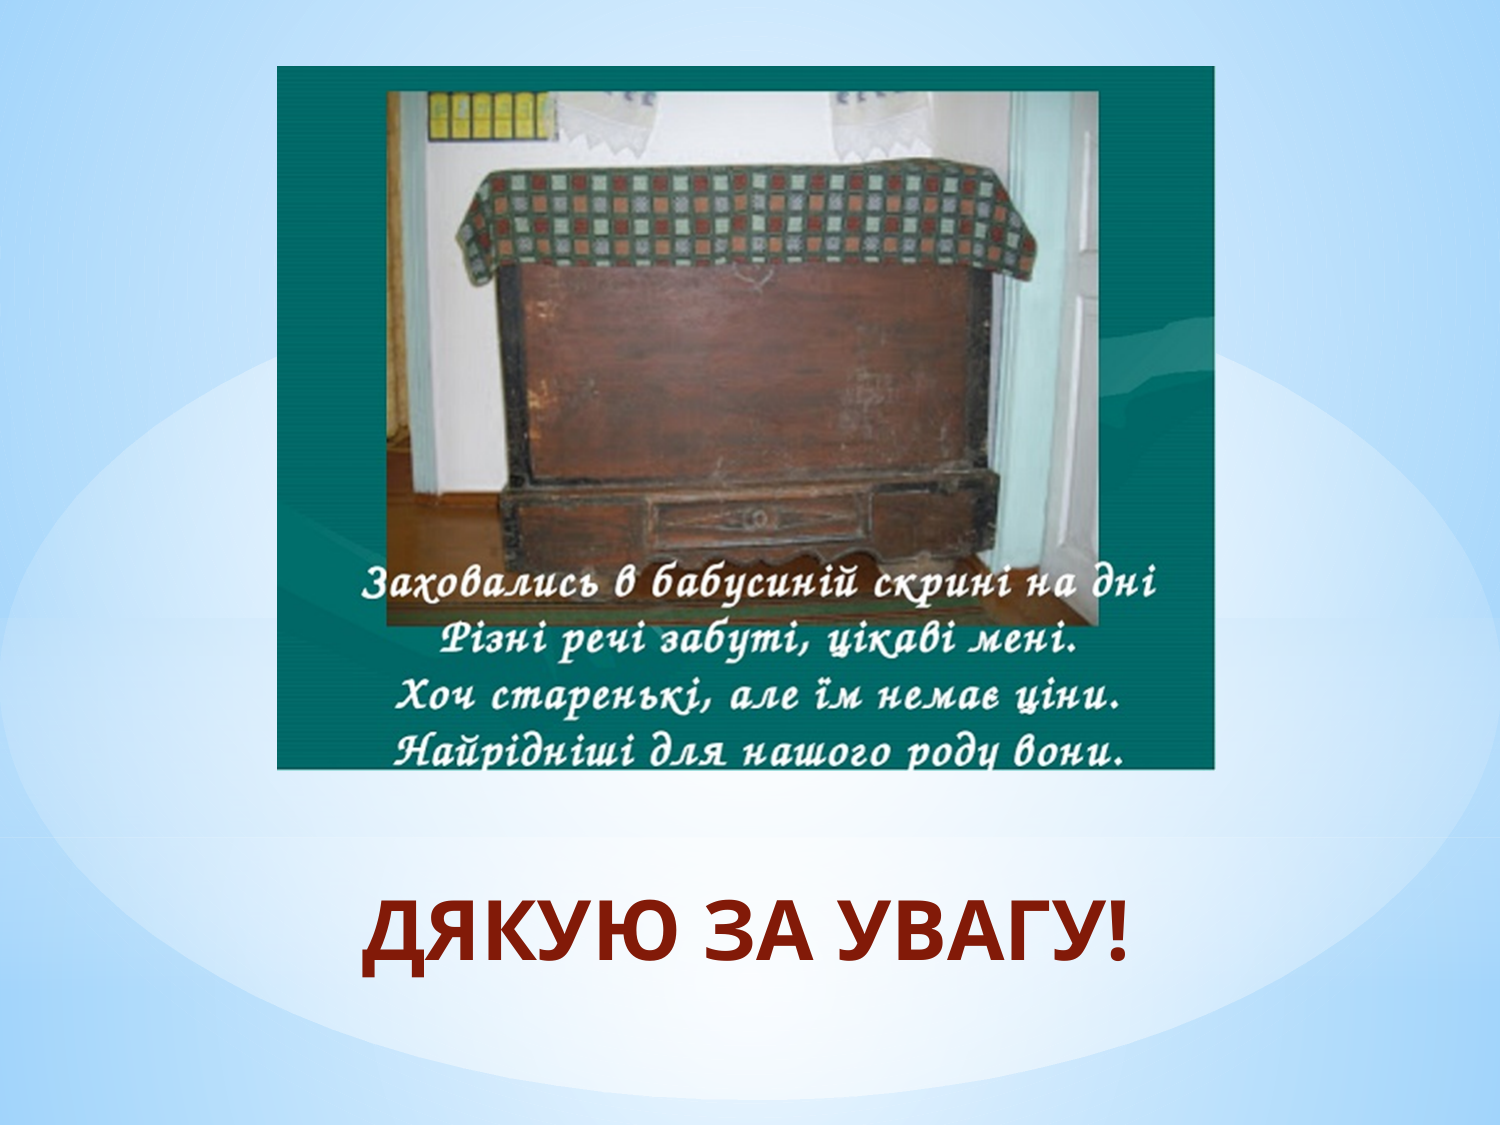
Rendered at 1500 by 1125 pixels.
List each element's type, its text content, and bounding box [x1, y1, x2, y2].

picture [277, 66, 1216, 771]
text_box ДЯКУЮ ЗА УВАГУ! [173, 869, 1320, 985]
